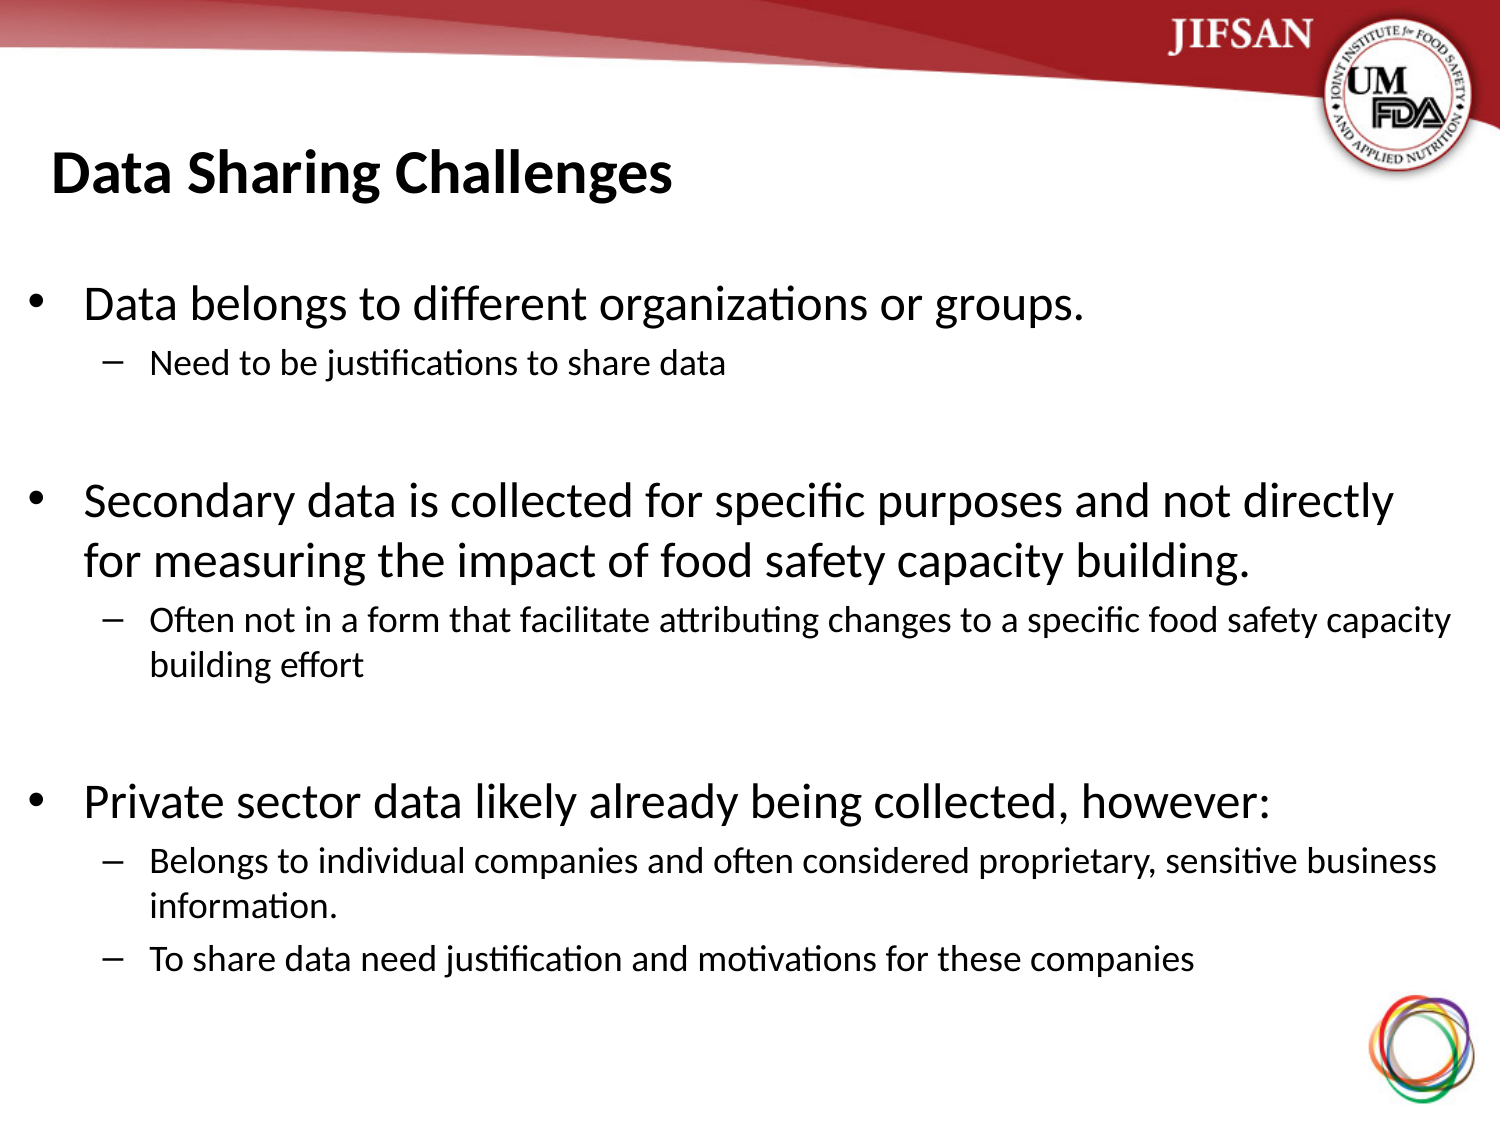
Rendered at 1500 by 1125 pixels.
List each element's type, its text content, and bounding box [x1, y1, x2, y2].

picture [0, 0, 1500, 1125]
list Data belongs to different organizations or groups. Need to be justifications to share data Secondary data is collected for specific purposes and not directly for measuring the impact of food safety capacity building. Often not in a form that facilitate attributing changes to a specific food safety capacity building effort Private sector data likely already being collected, however: Belongs to individual companies and often considered proprietary, sensitive business information. To share data need justification and motivations for these companies [12, 262, 1475, 1005]
title Data Sharing Challenges [36, 75, 1387, 262]
